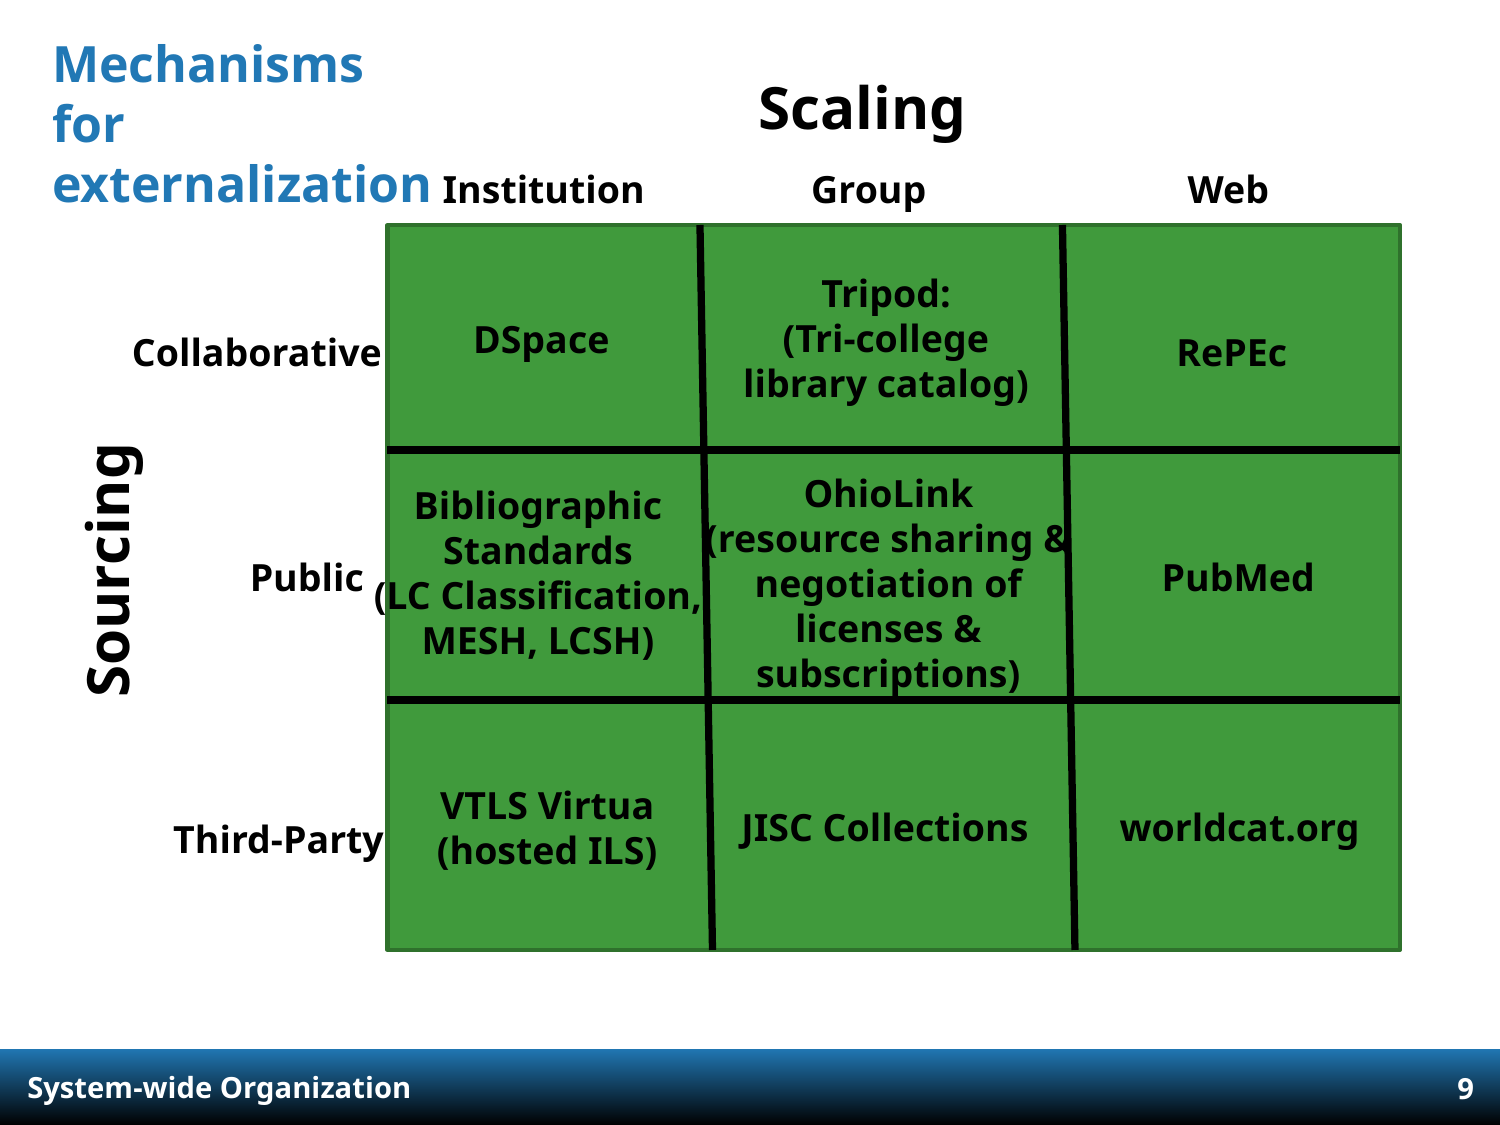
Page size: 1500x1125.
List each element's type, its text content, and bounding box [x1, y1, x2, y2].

text_box DSpace [458, 299, 625, 369]
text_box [705, 580, 1432, 594]
text_box worldcat.org [1104, 787, 1375, 857]
text_box OhioLink (resource sharing & negotiation of licenses & subscriptions) [690, 603, 1087, 699]
text_box RePEc [1161, 312, 1302, 382]
text_box Tripod: (Tri-college library catalog) [728, 262, 1044, 413]
text_box PubMed [1146, 603, 1330, 607]
text_box Bibliographic Standards (LC Classification, MESH, LCSH) [358, 603, 690, 670]
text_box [343, 580, 704, 594]
text_box PubMed [1146, 537, 1330, 579]
text_box Institution [428, 149, 661, 219]
text_box Third-Party [158, 799, 399, 869]
text_box [385, 223, 1402, 579]
text_box JISC Collections [726, 787, 1044, 857]
text_box [385, 603, 1402, 952]
text_box Mechanisms for externalization [37, 24, 463, 114]
text_box Collaborative [117, 312, 397, 382]
text_box Group [796, 149, 942, 219]
text_box Web [1172, 149, 1284, 219]
text_box VTLS Virtua (hosted ILS) [422, 774, 673, 880]
text_box Scaling [743, 49, 982, 149]
text_box Sourcing [49, 428, 149, 712]
text_box Public [235, 537, 358, 607]
text_box OhioLink (resource sharing & negotiation of licenses & subscriptions) [690, 462, 1087, 579]
text_box Bibliographic Standards (LC Classification, MESH, LCSH) [358, 474, 690, 579]
